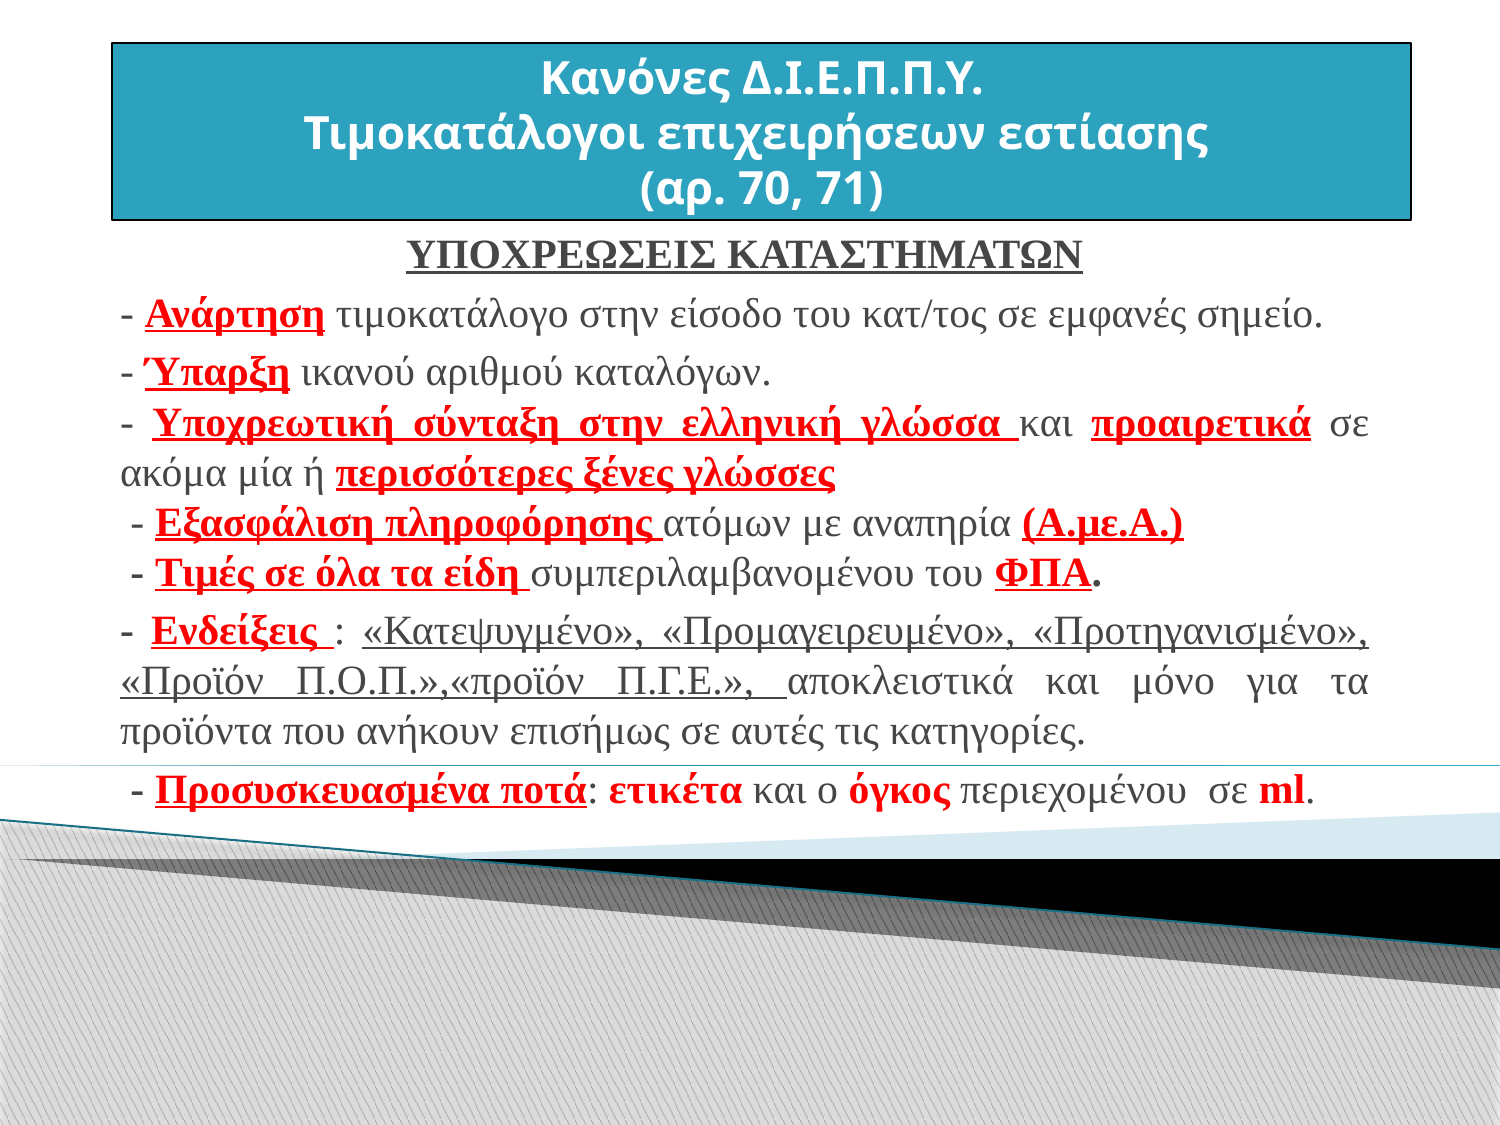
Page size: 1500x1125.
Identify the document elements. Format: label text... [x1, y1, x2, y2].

text_box Κανόνες Δ.Ι.Ε.Π.Π.Υ. Τιμοκατάλογοι επιχειρήσεων εστίασης (αρ. 70, 71) [108, 38, 1416, 224]
subtitle ΥΠΟΧΡΕΩΣΕΙΣ ΚΑΤΑΣΤΗΜΑΤΩΝ - Ανάρτηση τιμοκατάλογο στην είσοδο του κατ/τος σε εμφανές σημείο. - Ύπαρξη ικανού αριθμού καταλόγων. - Υποχρεωτική σύνταξη στην ελληνική γλώσσα και προαιρετικά σε ακόμα μία ή περισσότερες ξένες γλώσσες - Εξασφάλιση πληροφόρησης ατόμων με αναπηρία (Α.με.Α.) - Τιμές σε όλα τα είδη συμπεριλαμβανομένου του ΦΠΑ. - Ενδείξεις : «Κατεψυγμένο», «Προμαγειρευμένο», «Προτηγανισμένο», «Προϊόν Π.Ο.Π.»,«προϊόν Π.Γ.Ε.», αποκλειστικά και μόνο για τα προϊόντα που ανήκουν επισήμως σε αυτές τις κατηγορίες. - Προσυσκευασμένα ποτά: ετικέτα και ο όγκος περιεχομένου σε ml. [112, 224, 1388, 858]
picture [5, 859, 1500, 989]
